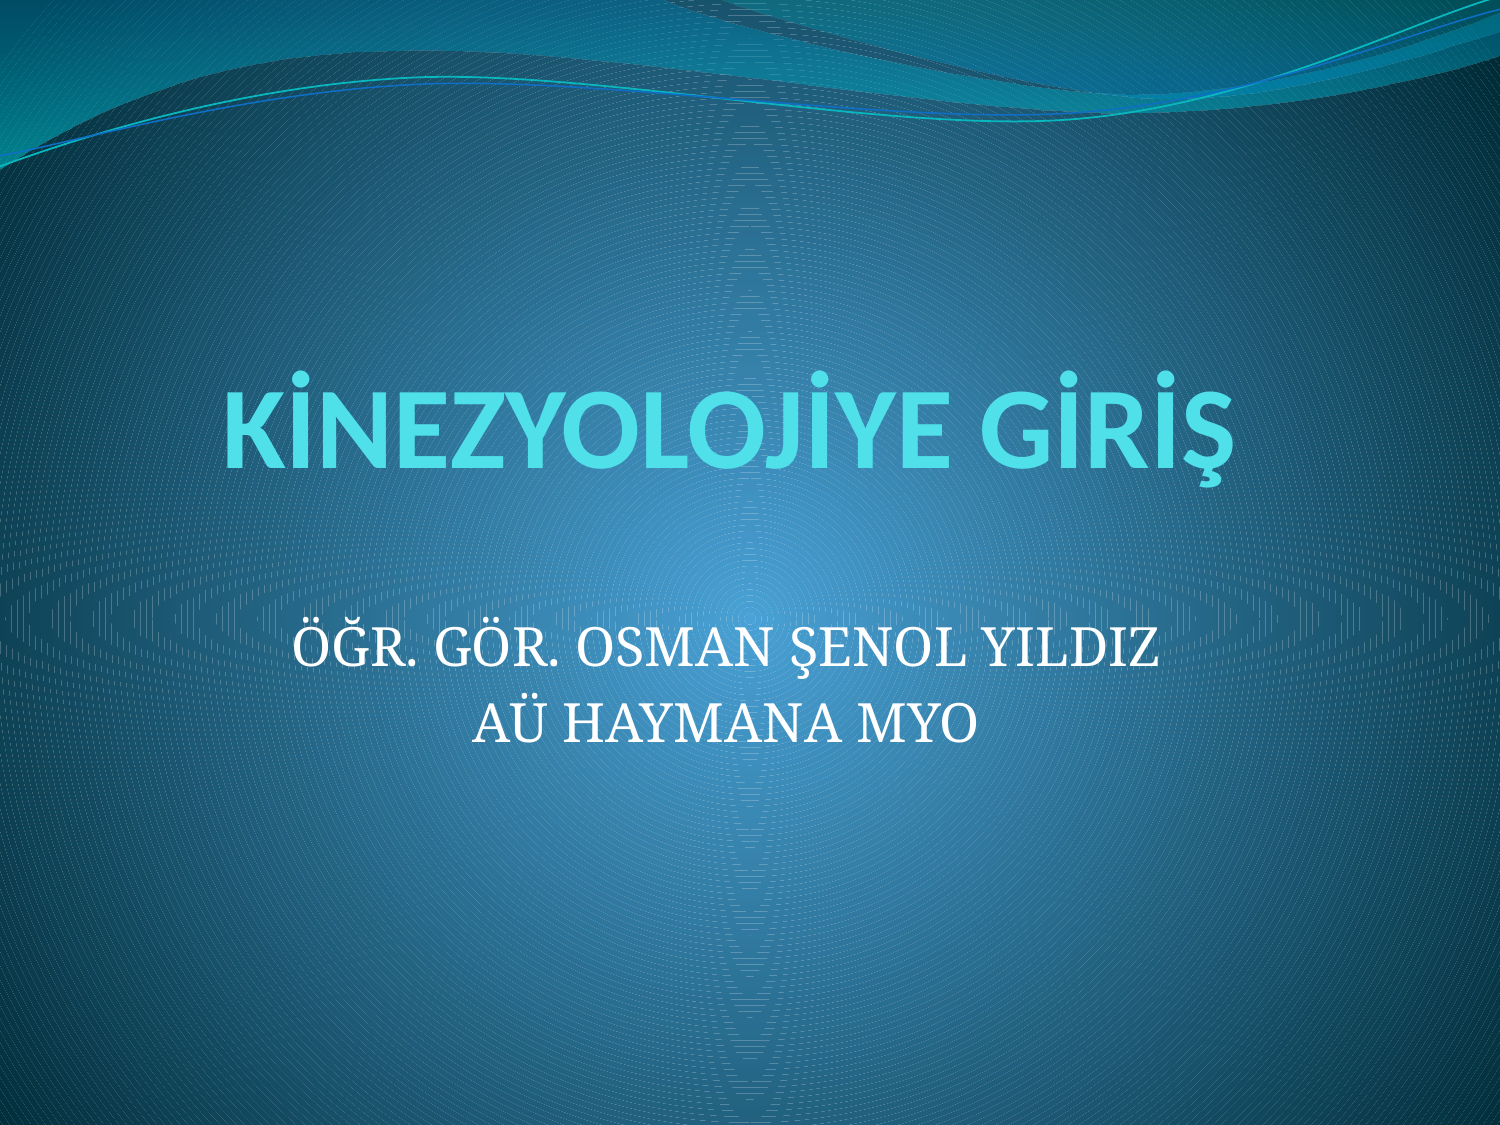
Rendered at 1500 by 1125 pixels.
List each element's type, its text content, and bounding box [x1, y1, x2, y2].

subtitle ÖĞR. GÖR. OSMAN ŞENOL YILDIZ AÜ HAYMANA MYO [87, 529, 1376, 818]
title KİNEZYOLOJİYE GİRİŞ [87, 224, 1376, 493]
